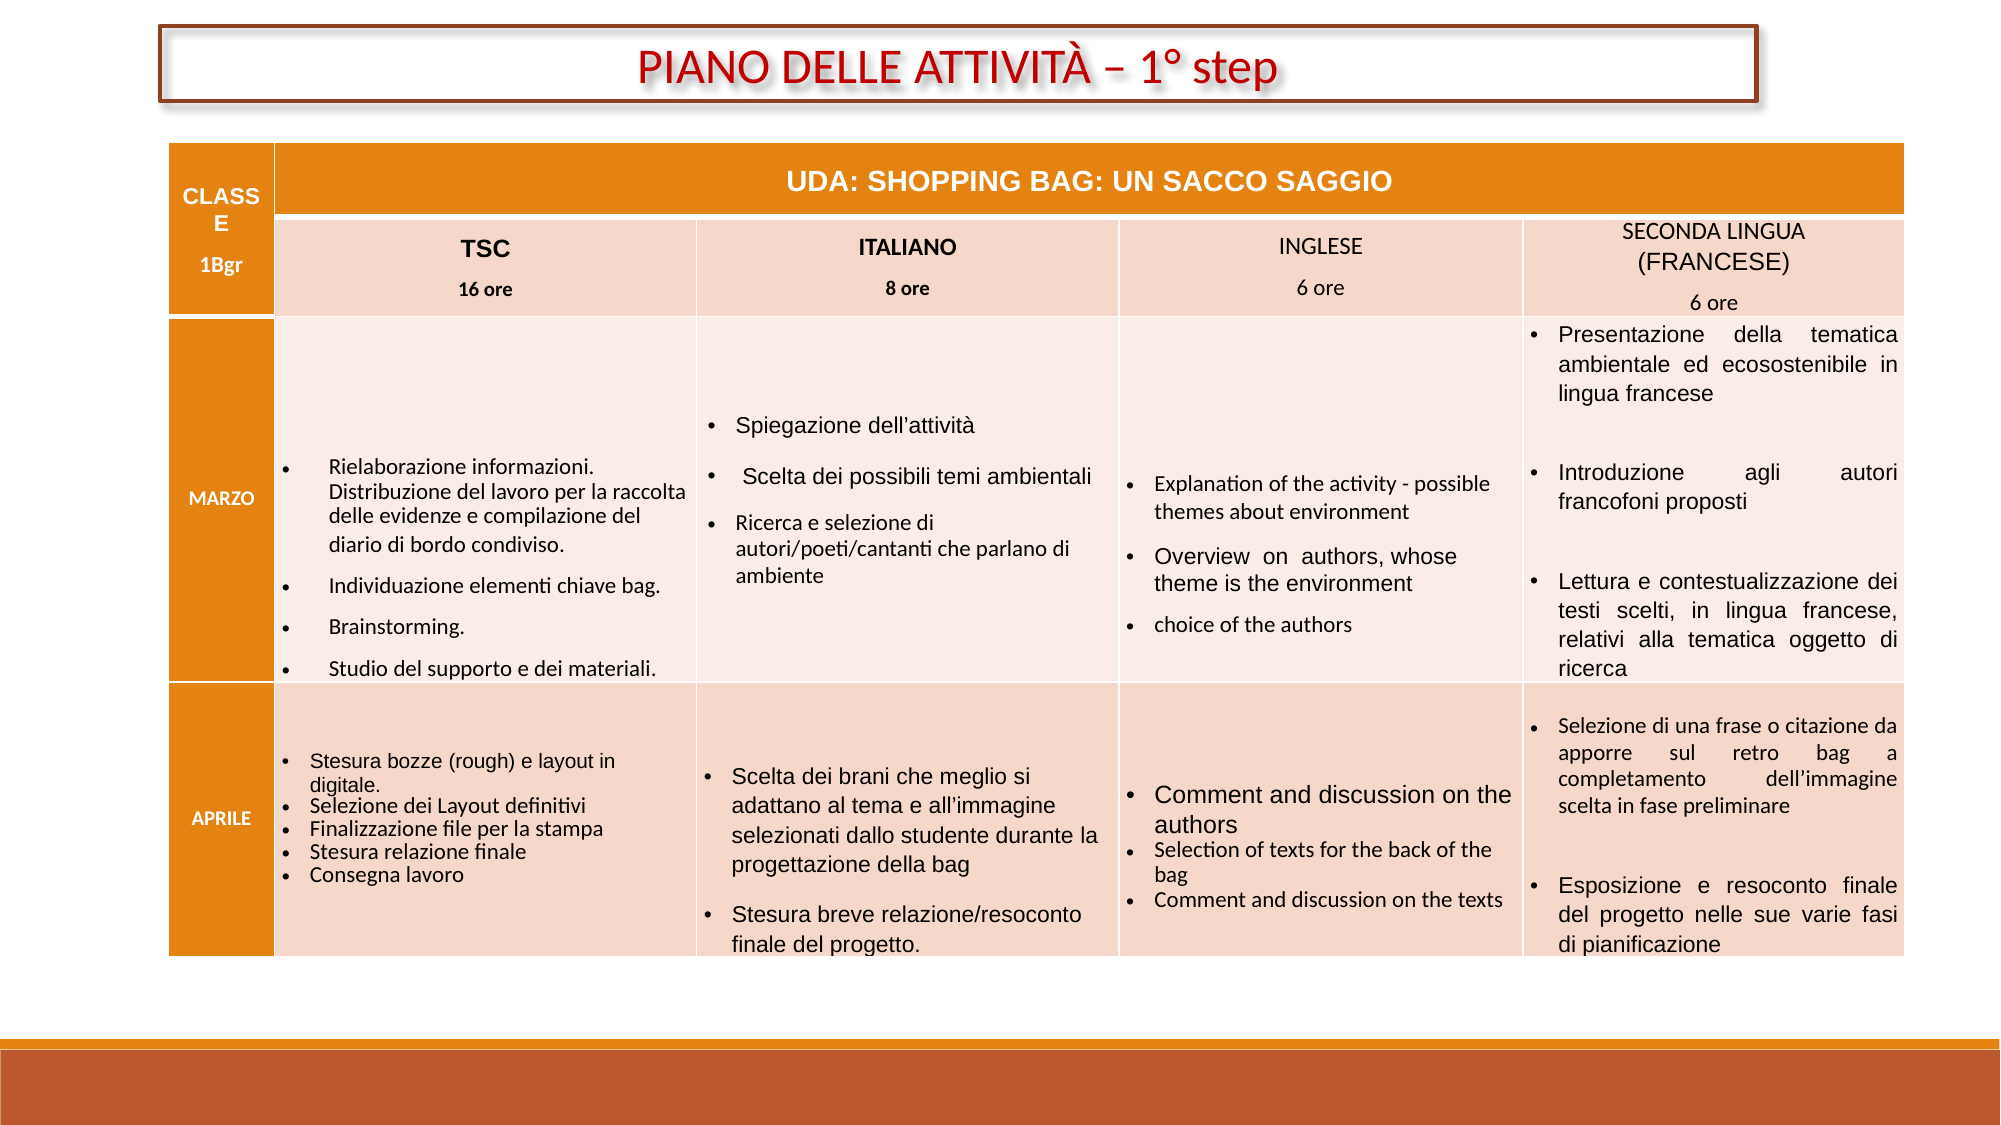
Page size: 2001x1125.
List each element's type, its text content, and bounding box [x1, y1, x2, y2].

table_cell Comment and discussion on the authors Selection of texts for the back of the bag Comment and discussion on the texts [1120, 683, 1522, 956]
table_cell TSC 16 ore [275, 220, 696, 316]
table_cell ITALIANO 8 ore [697, 220, 1118, 316]
table_cell Explanation of the activity - possible themes about environment Overview on authors, whose theme is the environment choice of the authors [1120, 317, 1522, 681]
table_cell Presentazione della tematica ambientale ed ecosostenibile in lingua francese Introduzione agli autori francofoni proposti Lettura e contestualizzazione dei testi scelti, in lingua francese, relativi alla tematica oggetto di ricerca [1524, 317, 1904, 681]
table_cell Spiegazione dell’attività Scelta dei possibili temi ambientali Ricerca e selezione di autori/poeti/cantanti che parlano di ambiente [697, 317, 1118, 681]
table_header CLASSE 1Bgr [169, 143, 274, 314]
table_cell Rielaborazione informazioni. Distribuzione del lavoro per la raccolta delle evidenze e compilazione del diario di bordo condiviso. Individuazione elementi chiave bag. Brainstorming. Studio del supporto e dei materiali. [275, 317, 696, 681]
table_cell SECONDA LINGUA (FRANCESE) 6 ore [1524, 220, 1904, 316]
table_cell INGLESE 6 ore [1120, 220, 1522, 316]
table_cell Scelta dei brani che meglio si adattano al tema e all’immagine selezionati dallo studente durante la progettazione della bag Stesura breve relazione/resoconto finale del progetto. [697, 683, 1118, 956]
table_cell APRILE [169, 683, 274, 956]
table_cell Stesura bozze (rough) e layout in digitale. Selezione dei Layout definitivi Finalizzazione file per la stampa Stesura relazione finale Consegna lavoro [275, 683, 696, 956]
table_header UDA: SHOPPING BAG: UN SACCO SAGGIO [275, 143, 1904, 214]
table_cell MARZO [169, 319, 274, 681]
table_cell Selezione di una frase o citazione da apporre sul retro bag a completamento dell’immagine scelta in fase preliminare Esposizione e resoconto finale del progetto nelle sue varie fasi di pianificazione [1524, 683, 1904, 956]
text_box PIANO DELLE ATTIVITÀ – 1° step [160, 26, 1757, 102]
